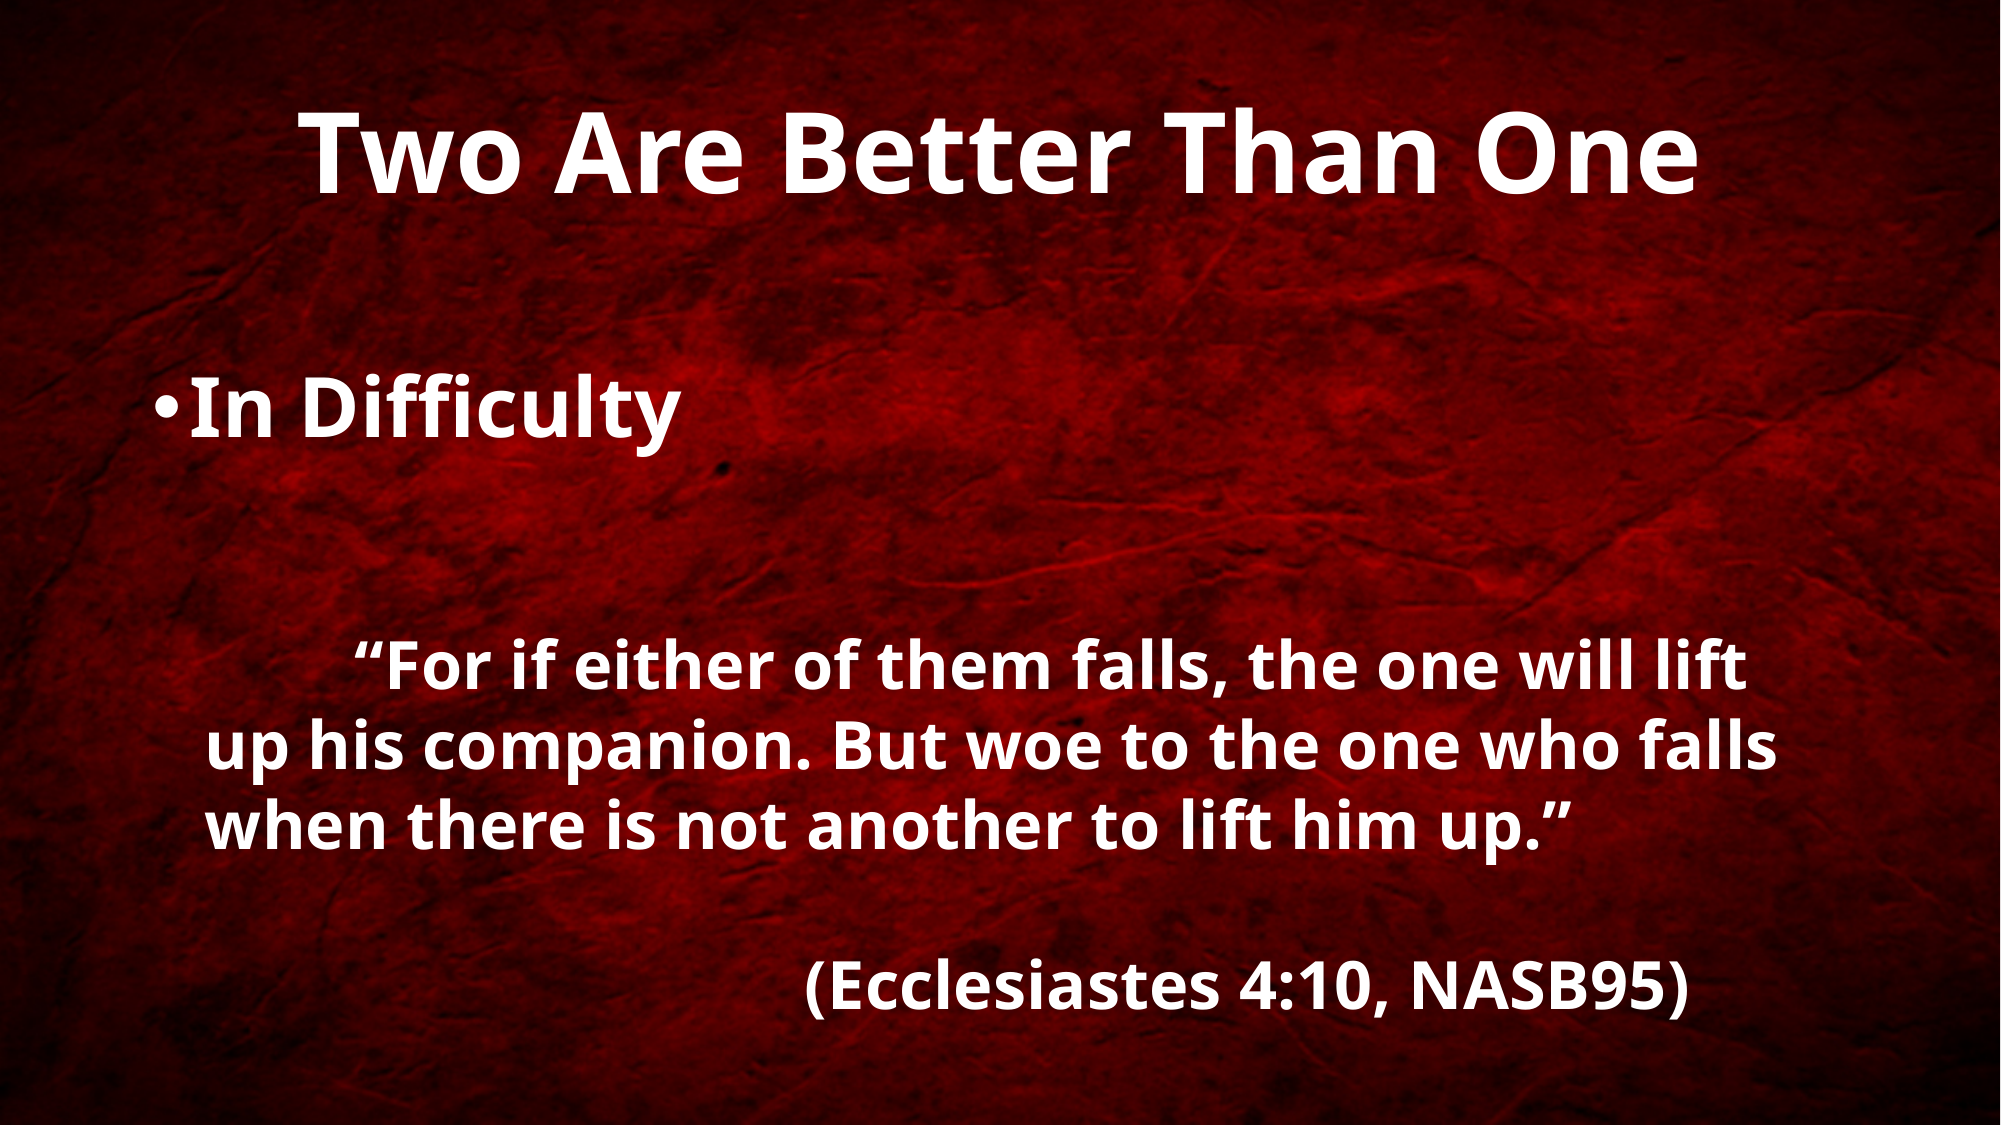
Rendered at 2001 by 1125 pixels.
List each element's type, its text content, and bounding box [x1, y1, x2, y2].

title Two Are Better Than One [137, 17, 1863, 298]
text_box “For if either of them falls, the one will lift up his companion. But woe to the one who falls when there is not another to lift him up.” (Ecclesiastes 4:10, NASB95) [190, 615, 1810, 1030]
picture [0, 0, 2001, 1125]
list In Difficulty [137, 358, 1863, 488]
